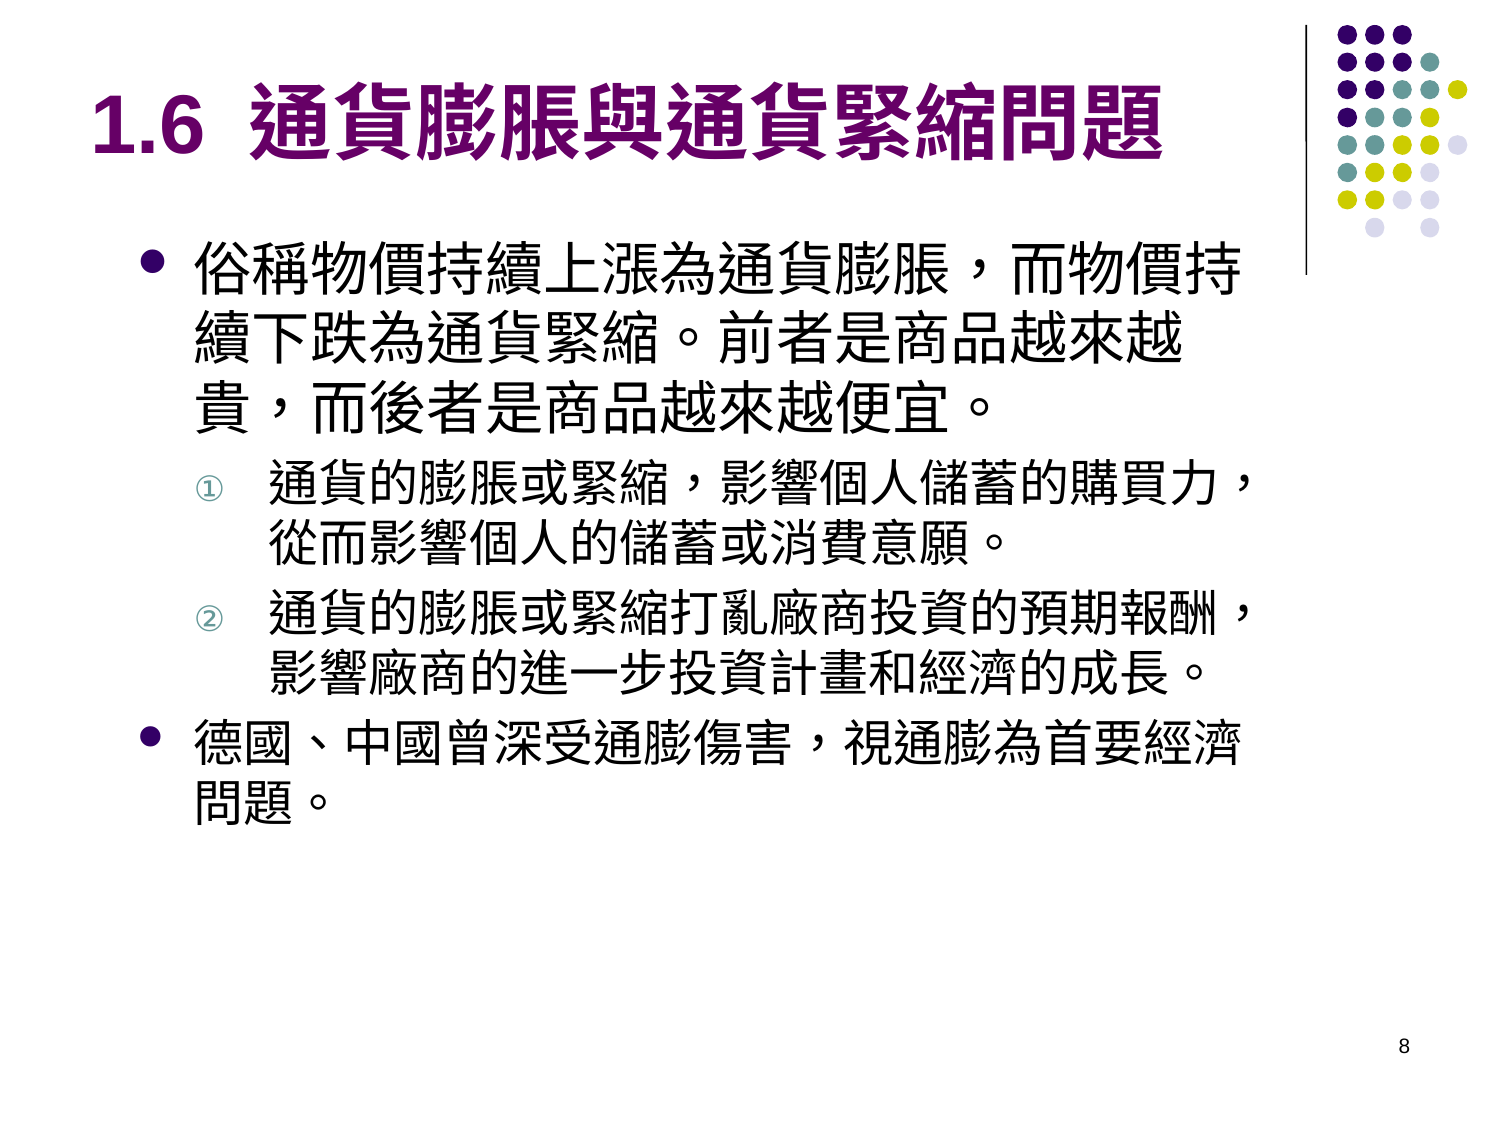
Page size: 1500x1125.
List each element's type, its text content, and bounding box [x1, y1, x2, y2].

title 1.6 通貨膨脹與通貨緊縮問題 [74, 19, 1313, 178]
slide_number 8 [1074, 1024, 1426, 1101]
list 俗稱物價持續上漲為通貨膨脹，而物價持續下跌為通貨緊縮。前者是商品越來越貴，而後者是商品越來越便宜。 通貨的膨脹或緊縮，影響個人儲蓄的購買力，從而影響個人的儲蓄或消費意願。 通貨的膨脹或緊縮打亂廠商投資的預期報酬，影響廠商的進一步投資計畫和經濟的成長。 德國、中國曾深受通膨傷害，視通膨為首要經濟問題。 [122, 223, 1308, 1093]
